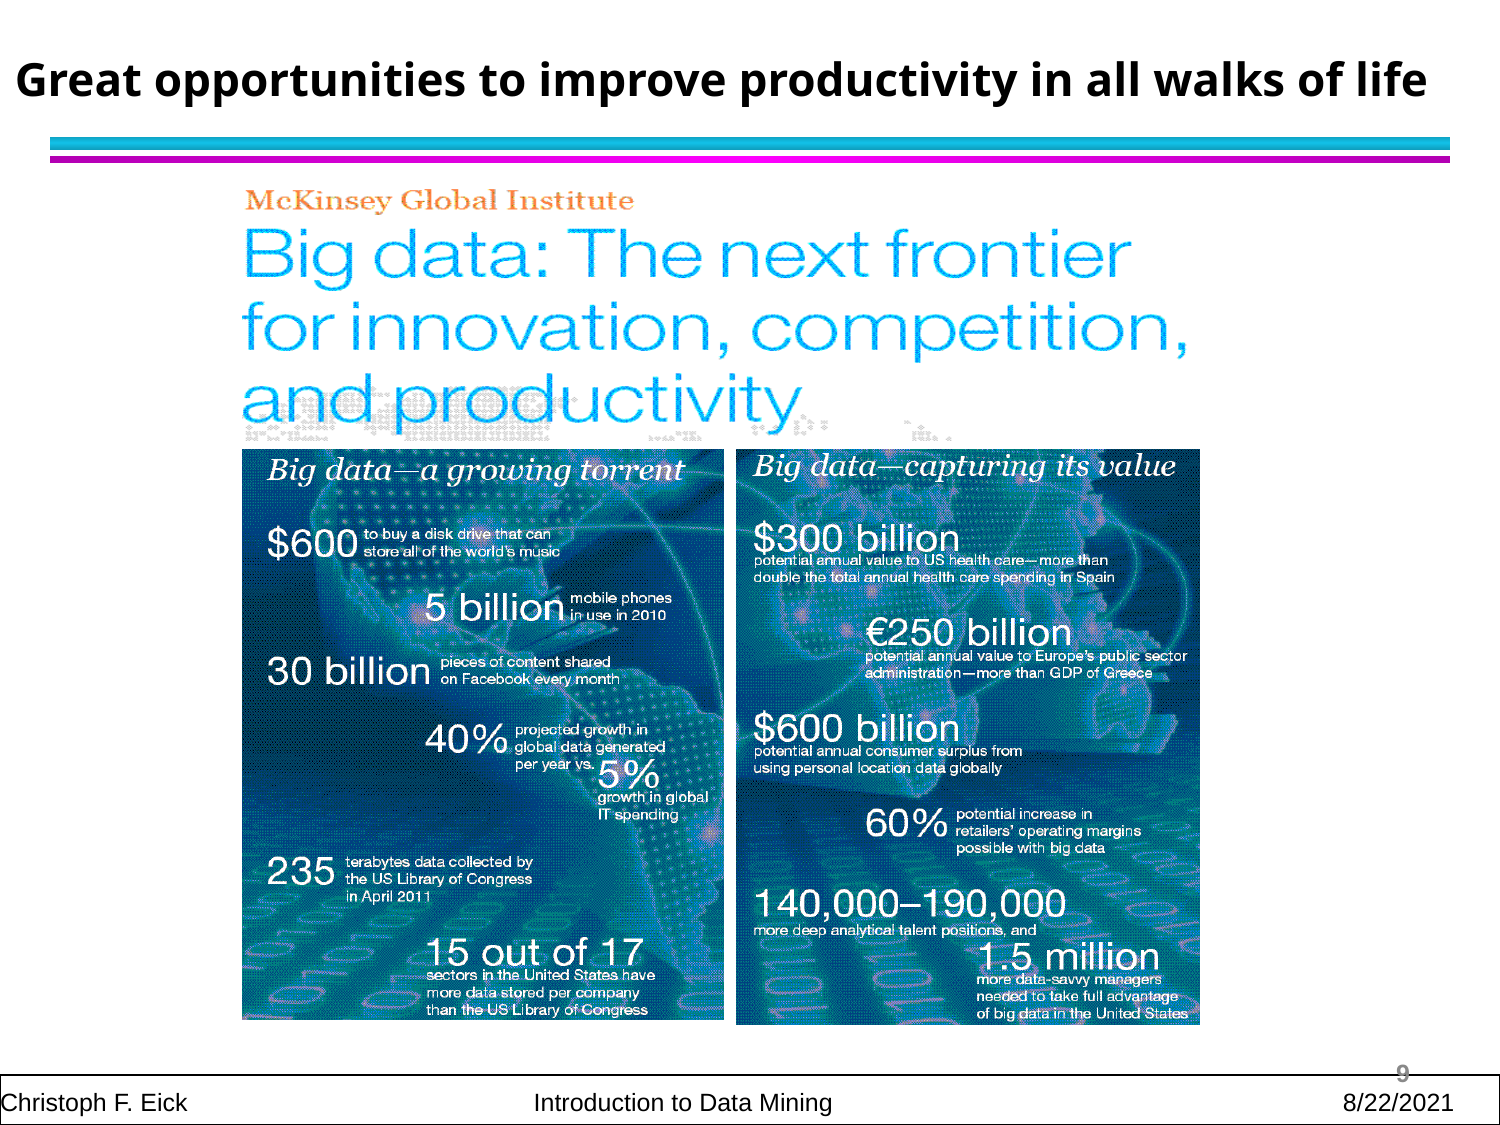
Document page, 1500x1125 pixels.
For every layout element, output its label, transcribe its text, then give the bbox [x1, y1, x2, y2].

slide_number 9 [1074, 1042, 1425, 1103]
title Great opportunities to improve productivity in all walks of life [0, 24, 1475, 113]
picture [242, 187, 1201, 442]
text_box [242, 449, 1201, 1026]
